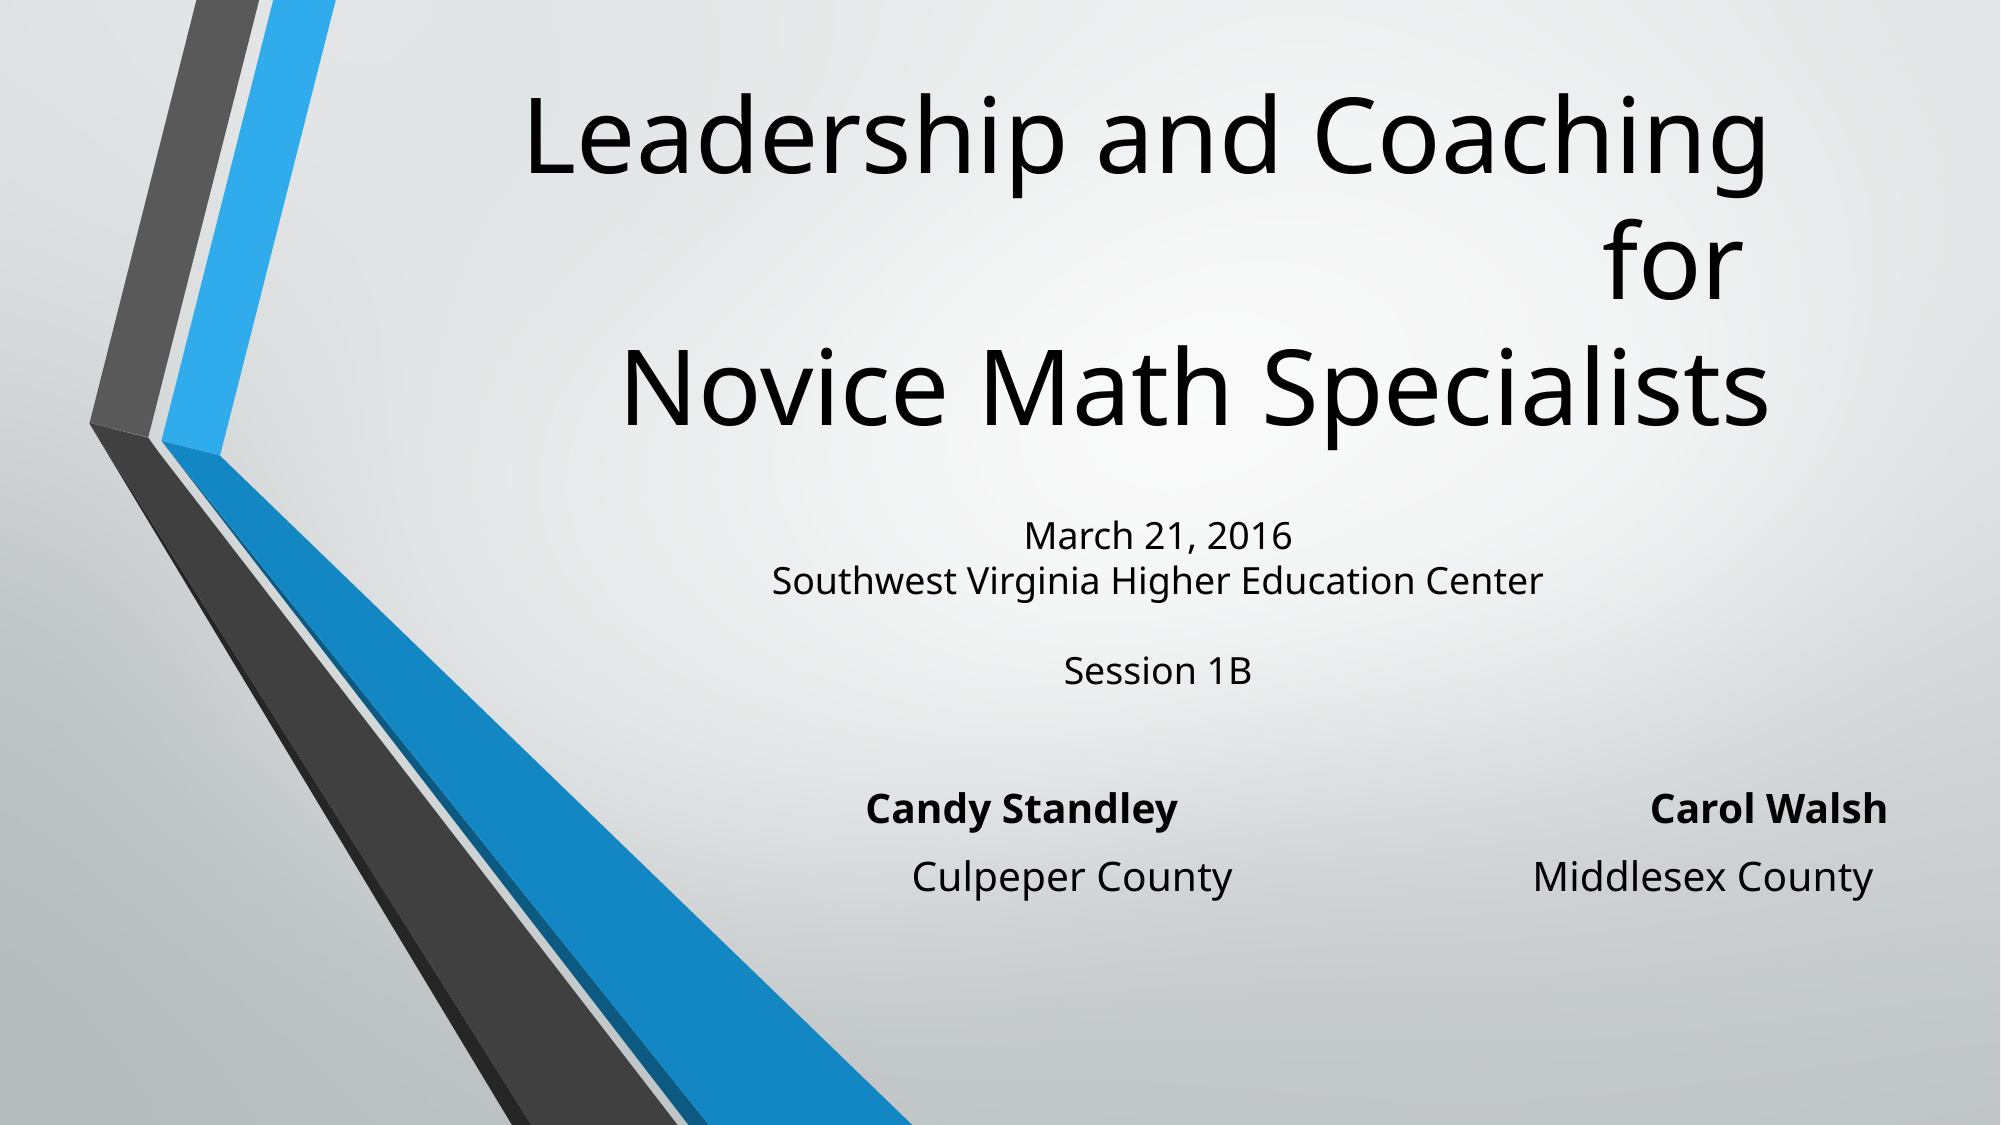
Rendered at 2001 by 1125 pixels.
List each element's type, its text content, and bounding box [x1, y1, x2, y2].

text_box March 21, 2016 Southwest Virginia Higher Education Center Session 1B [499, 504, 1817, 745]
title Leadership and Coaching for Novice Math Specialists [312, 55, 1788, 455]
subtitle Candy Standley Carol Walsh Culpeper County Middlesex County [777, 775, 1924, 1003]
